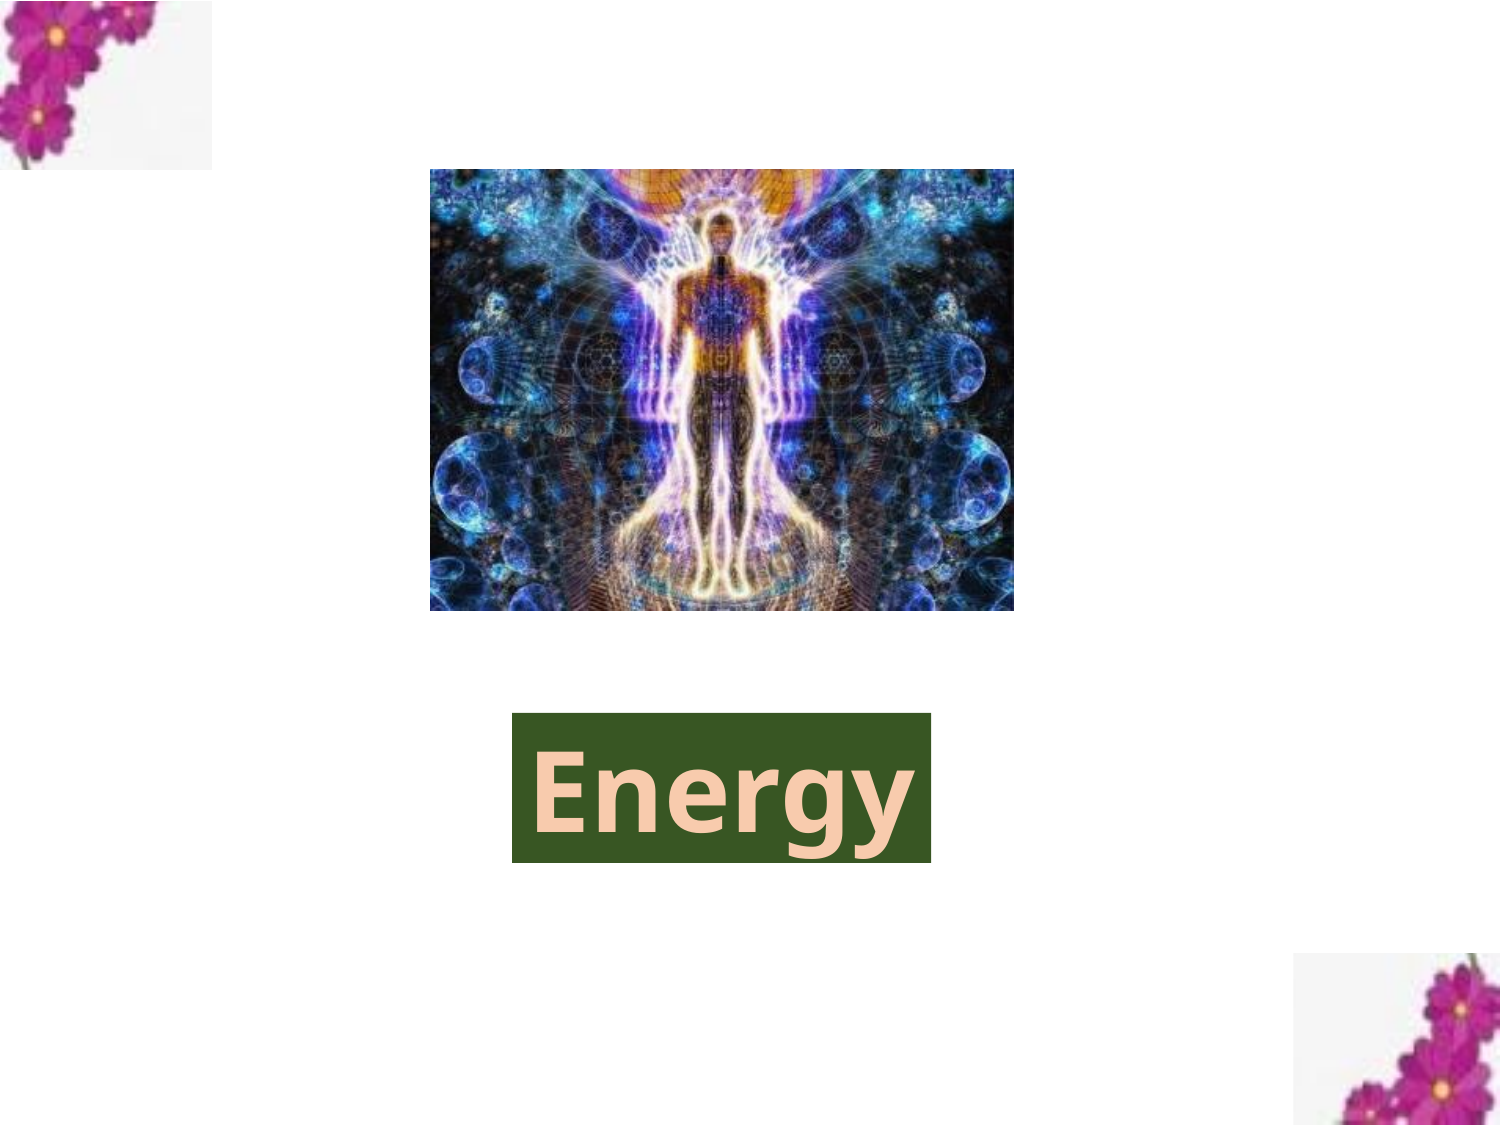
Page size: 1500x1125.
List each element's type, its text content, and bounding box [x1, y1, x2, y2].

picture [1293, 953, 1500, 1125]
picture [0, 1, 212, 170]
picture [430, 169, 1014, 611]
text_box Energy [512, 712, 932, 863]
